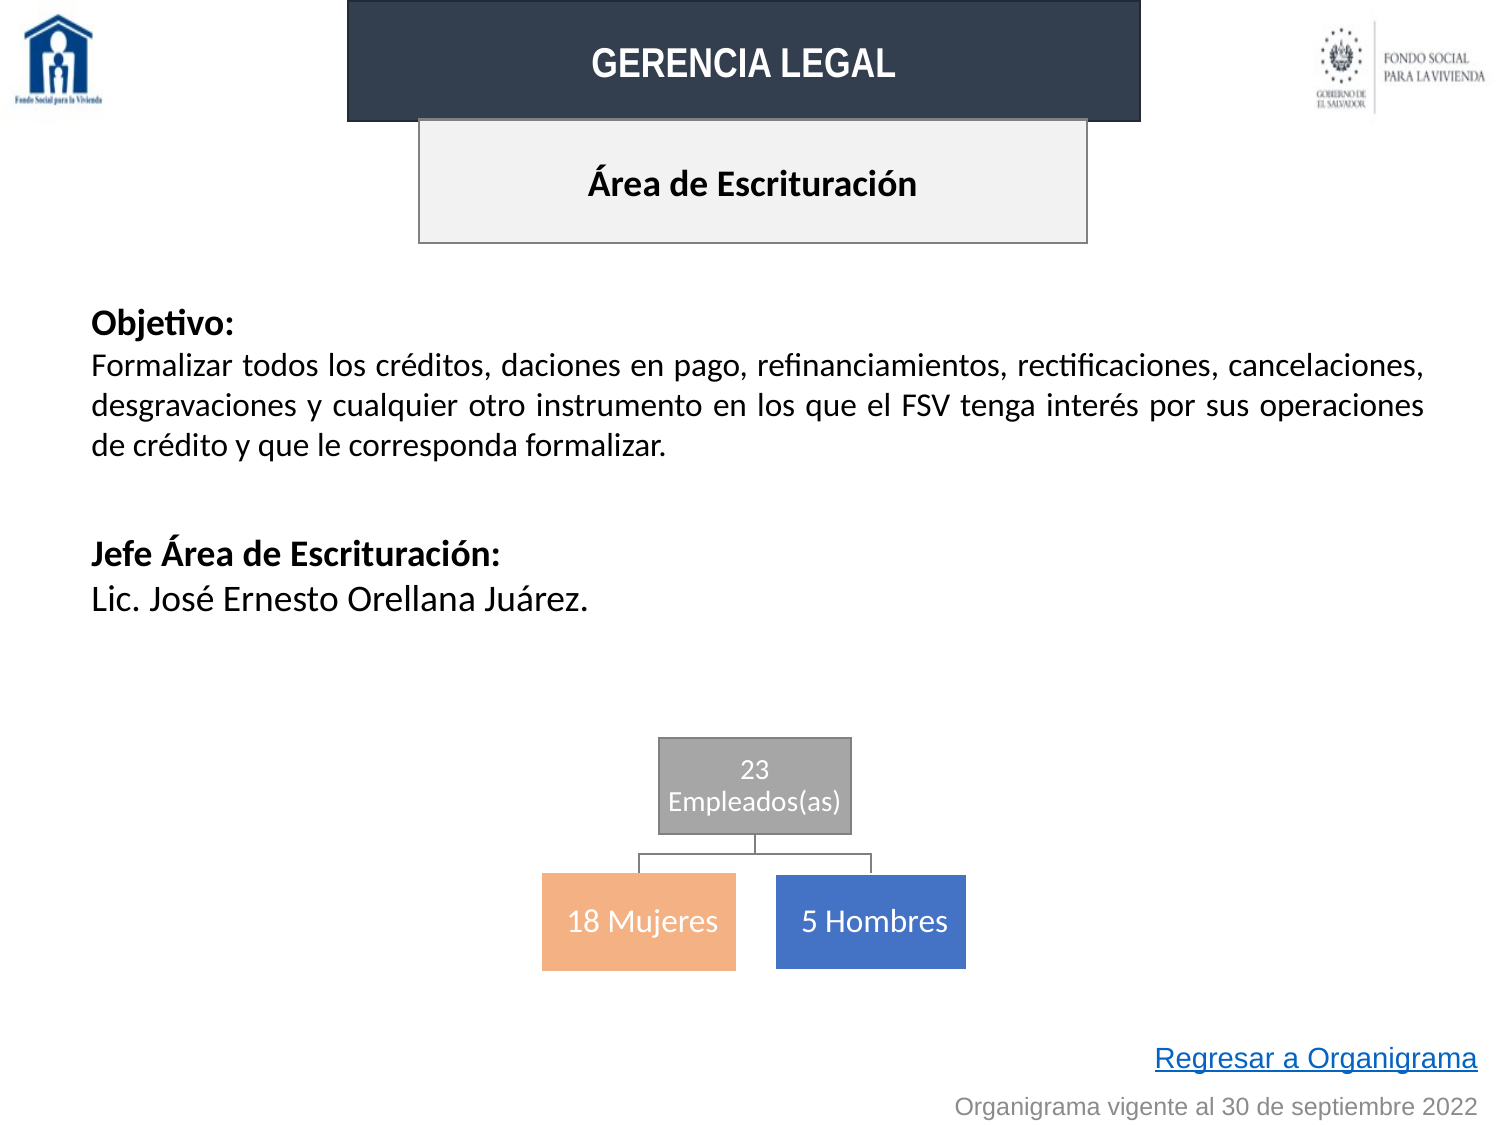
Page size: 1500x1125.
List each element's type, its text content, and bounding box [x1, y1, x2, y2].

footer Organigrama vigente al 30 de septiembre 2022 [916, 1075, 1500, 1125]
text_box Jefe Área de Escrituración: Lic. José Ernesto Orellana Juárez. [76, 521, 750, 626]
text_box Objetivo: Formalizar todos los créditos, daciones en pago, refinanciamientos, rectificaciones, cancelaciones, desgravaciones y cualquier otro instrumento en los que el FSV tenga interés por sus operaciones de crédito y que le corresponda formalizar. [76, 290, 1442, 471]
text_box GERENCIA LEGAL [347, 0, 1141, 122]
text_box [507, 737, 1002, 970]
picture [0, 0, 1500, 1125]
text_box Área de Escrituración [418, 118, 1088, 244]
text_box Regresar a Organigrama [1139, 1031, 1500, 1075]
